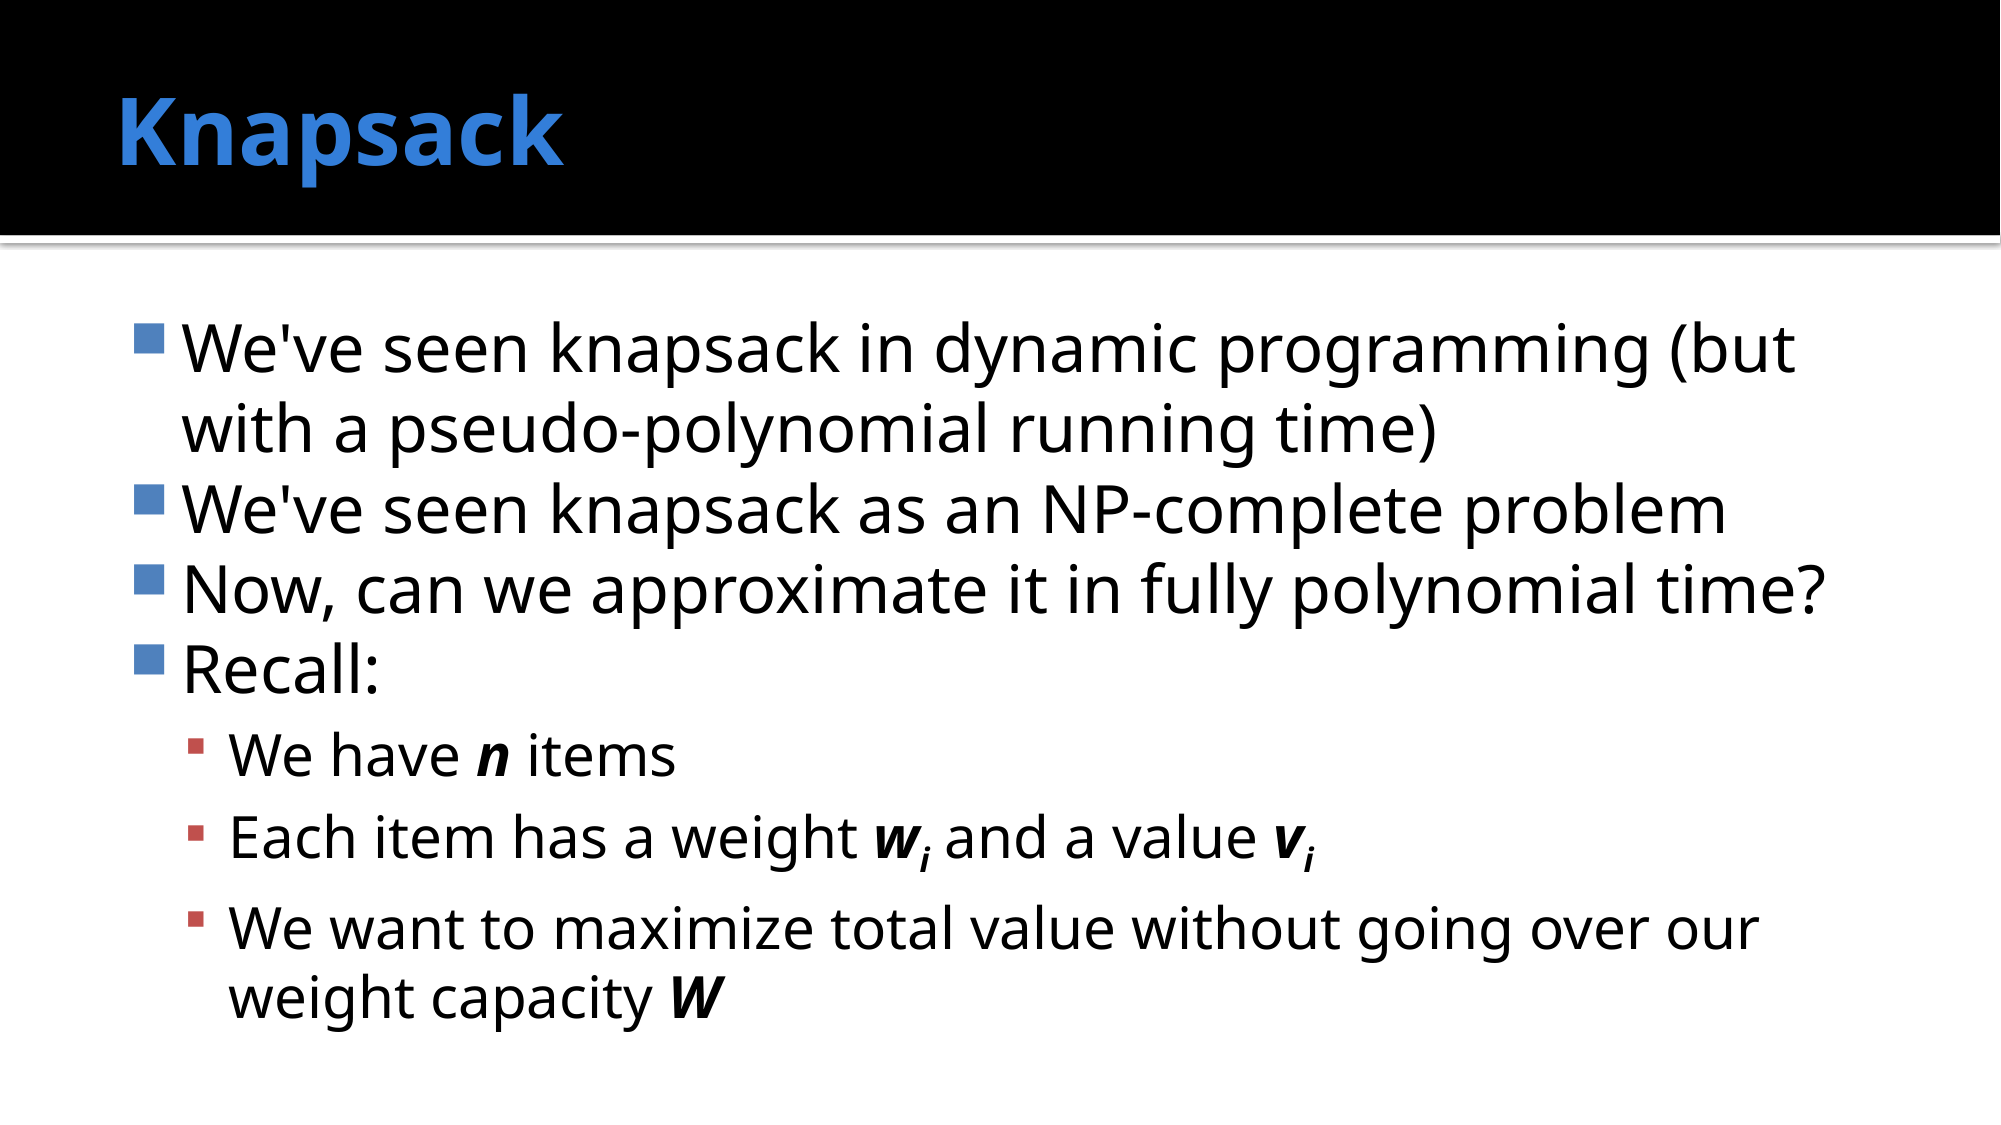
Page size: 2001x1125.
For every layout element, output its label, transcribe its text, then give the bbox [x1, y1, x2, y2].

list We've seen knapsack in dynamic programming (but with a pseudo-polynomial running time) We've seen knapsack as an NP-complete problem Now, can we approximate it in fully polynomial time? Recall: We have n items Each item has a weight wi and a value vi We want to maximize total value without going over our weight capacity W [99, 291, 1900, 1050]
title Knapsack [99, 25, 1900, 231]
